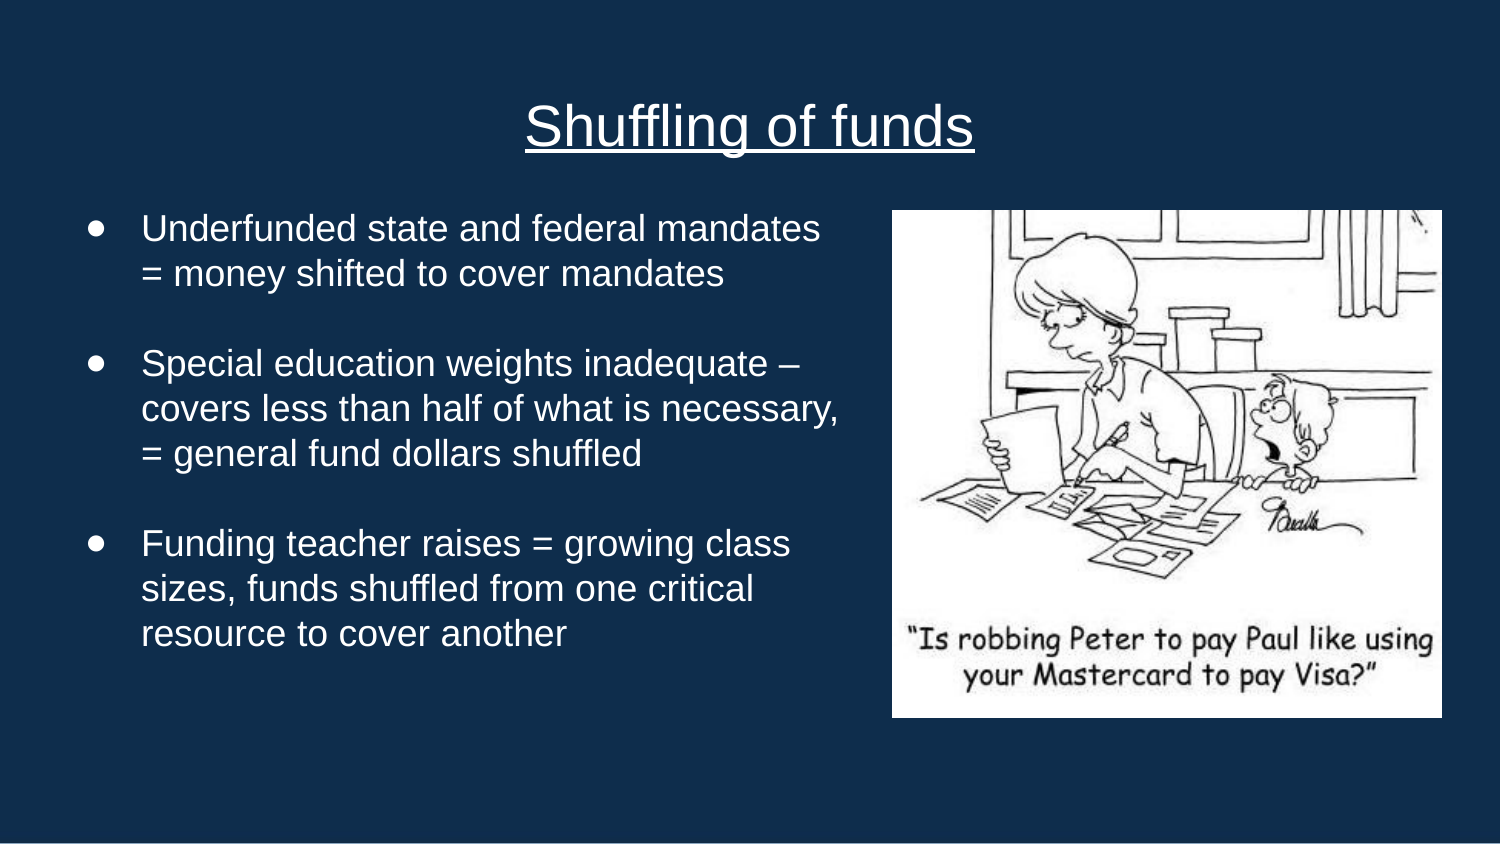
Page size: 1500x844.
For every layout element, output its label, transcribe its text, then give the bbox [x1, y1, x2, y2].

list Underfunded state and federal mandates = money shifted to cover mandates Special education weights inadequate –covers less than half of what is necessary, = general fund dollars shuffled Funding teacher raises = growing class sizes, funds shuffled from one critical resource to cover another [51, 189, 866, 750]
title Shuffling of funds [51, 72, 1449, 167]
picture [0, 0, 1500, 844]
